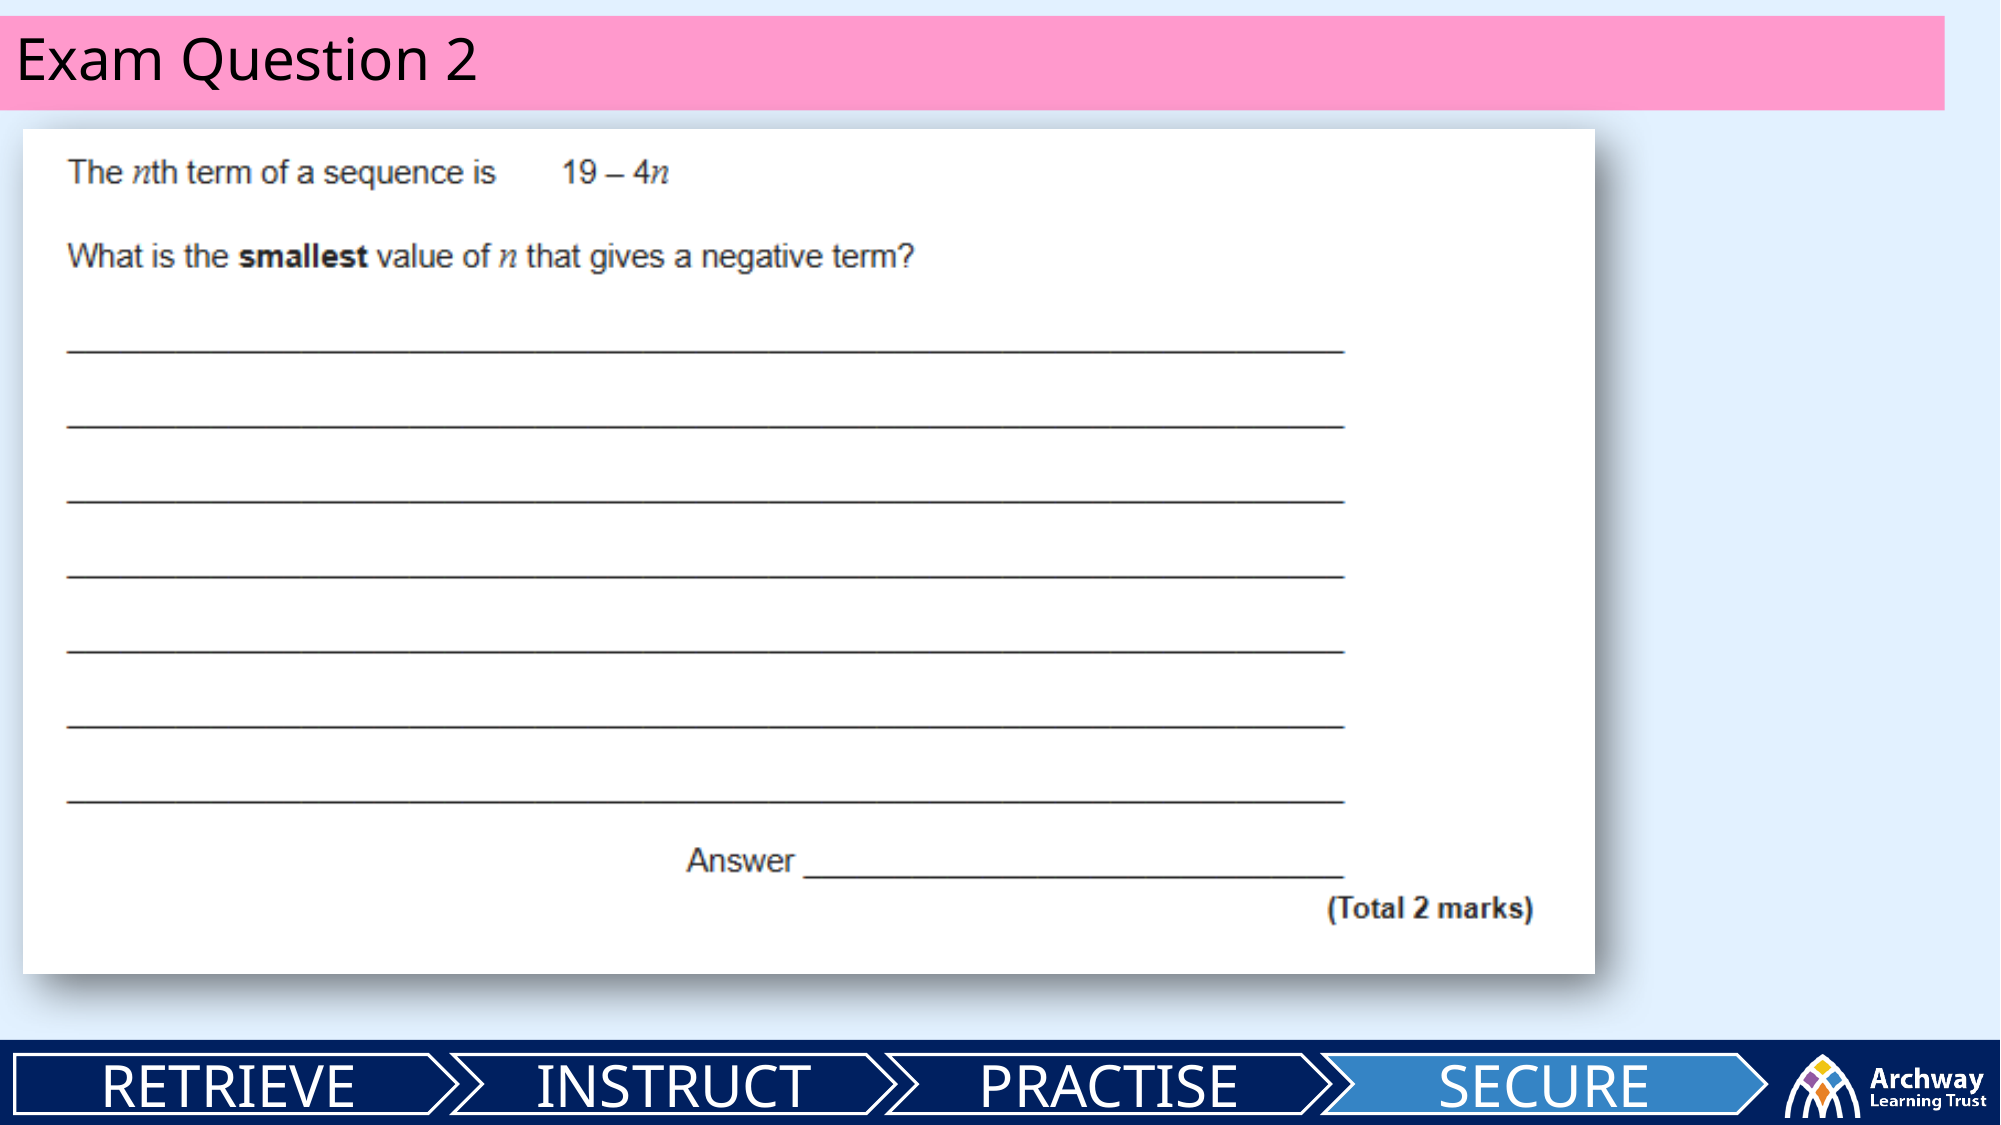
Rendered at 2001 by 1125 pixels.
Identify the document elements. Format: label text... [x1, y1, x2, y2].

picture [1783, 1053, 1987, 1118]
list Exam Question 2 [0, 15, 1945, 111]
picture [23, 129, 1595, 974]
